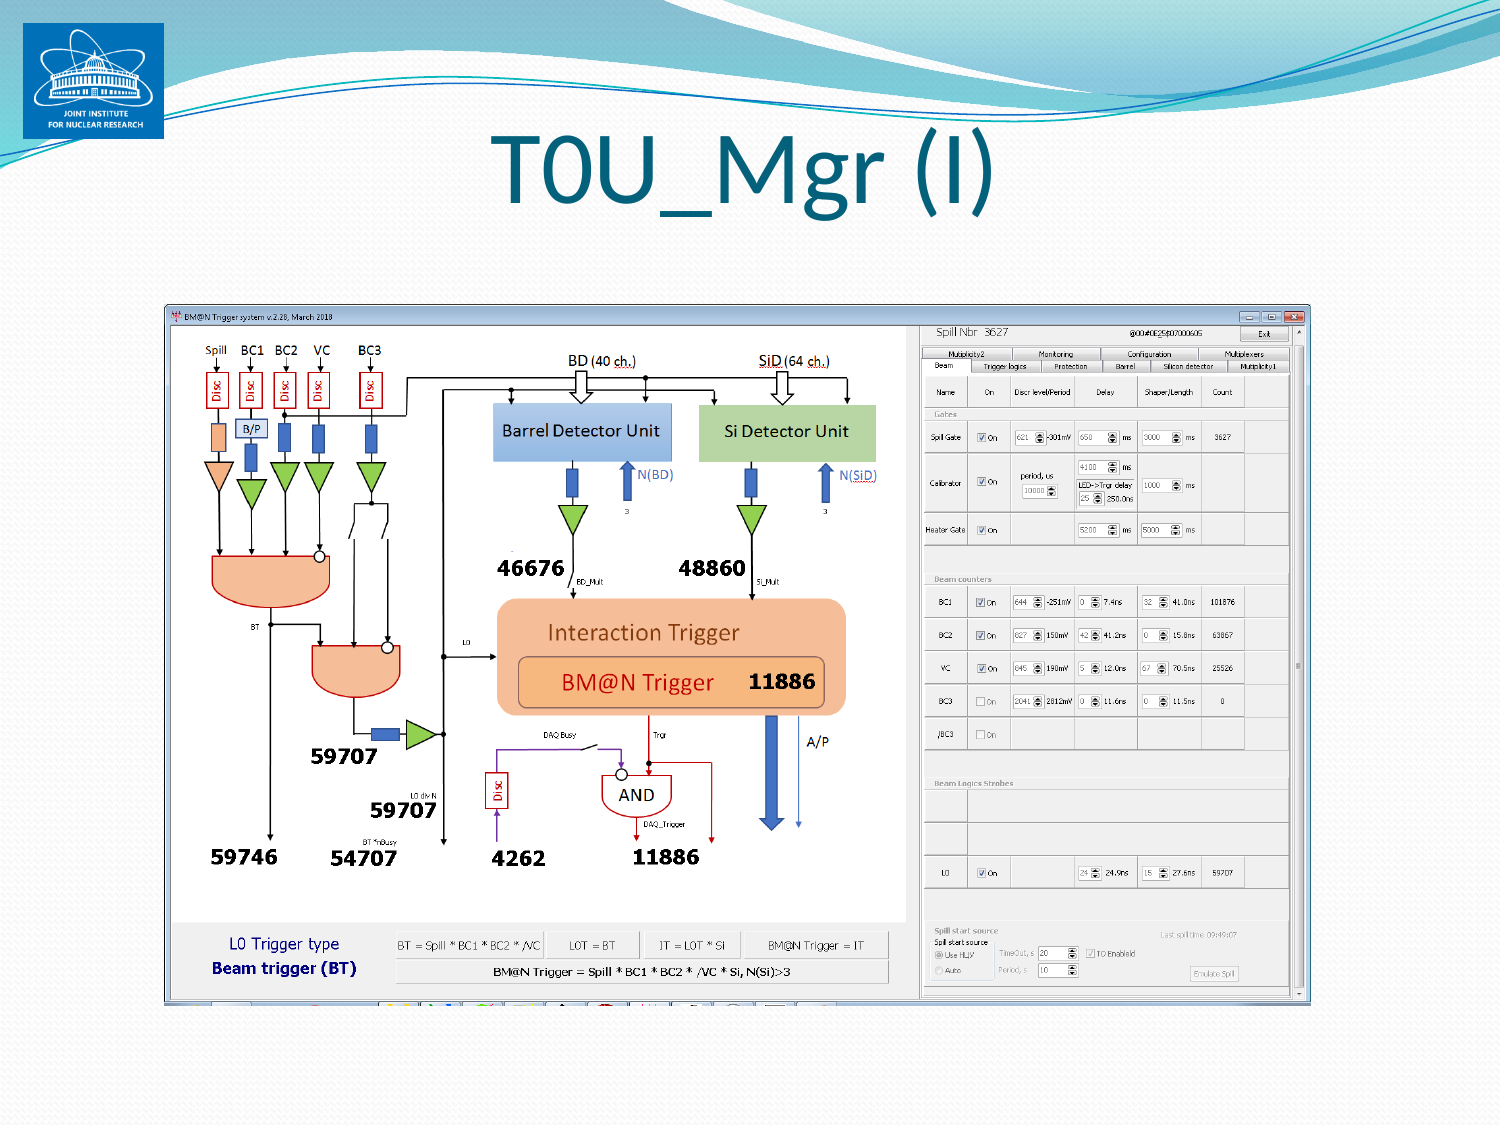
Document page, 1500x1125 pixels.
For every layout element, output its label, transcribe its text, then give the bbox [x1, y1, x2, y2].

picture [163, 304, 1311, 1007]
title T0U_Mgr (I) [70, 82, 1421, 225]
picture [23, 23, 165, 140]
